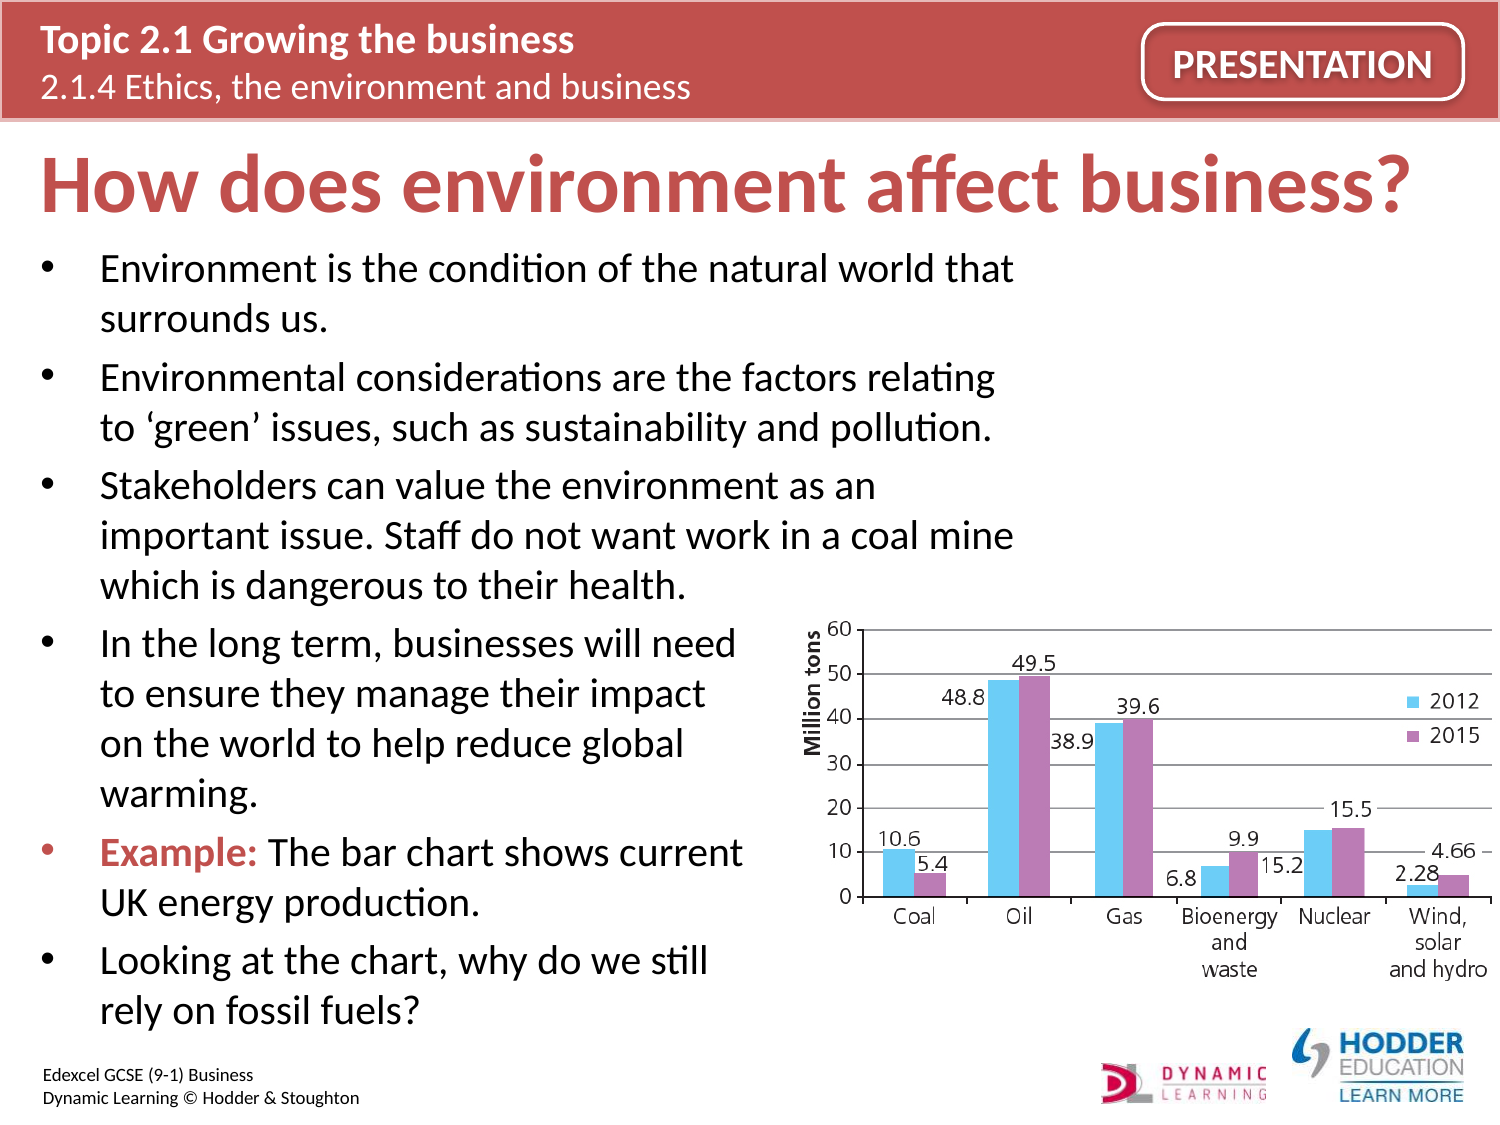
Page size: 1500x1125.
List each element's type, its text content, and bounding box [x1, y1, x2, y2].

picture [1101, 1063, 1266, 1104]
picture [1292, 1028, 1464, 1102]
title How does environment affect business? [25, 121, 1464, 234]
list Environment is the condition of the natural world that surrounds us. Environmental considerations are the factors relating to ‘green’ issues, such as sustainability and pollution. Stakeholders can value the environment as an important issue. Staff do not want work in a coal mine which is dangerous to their health. In the long term, businesses will need to ensure they manage their impact on the world to help reduce global warming. Example: The bar chart shows current UK energy production. Looking at the chart, why do we still rely on fossil fuels? [25, 233, 1053, 1005]
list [786, 598, 1500, 1006]
